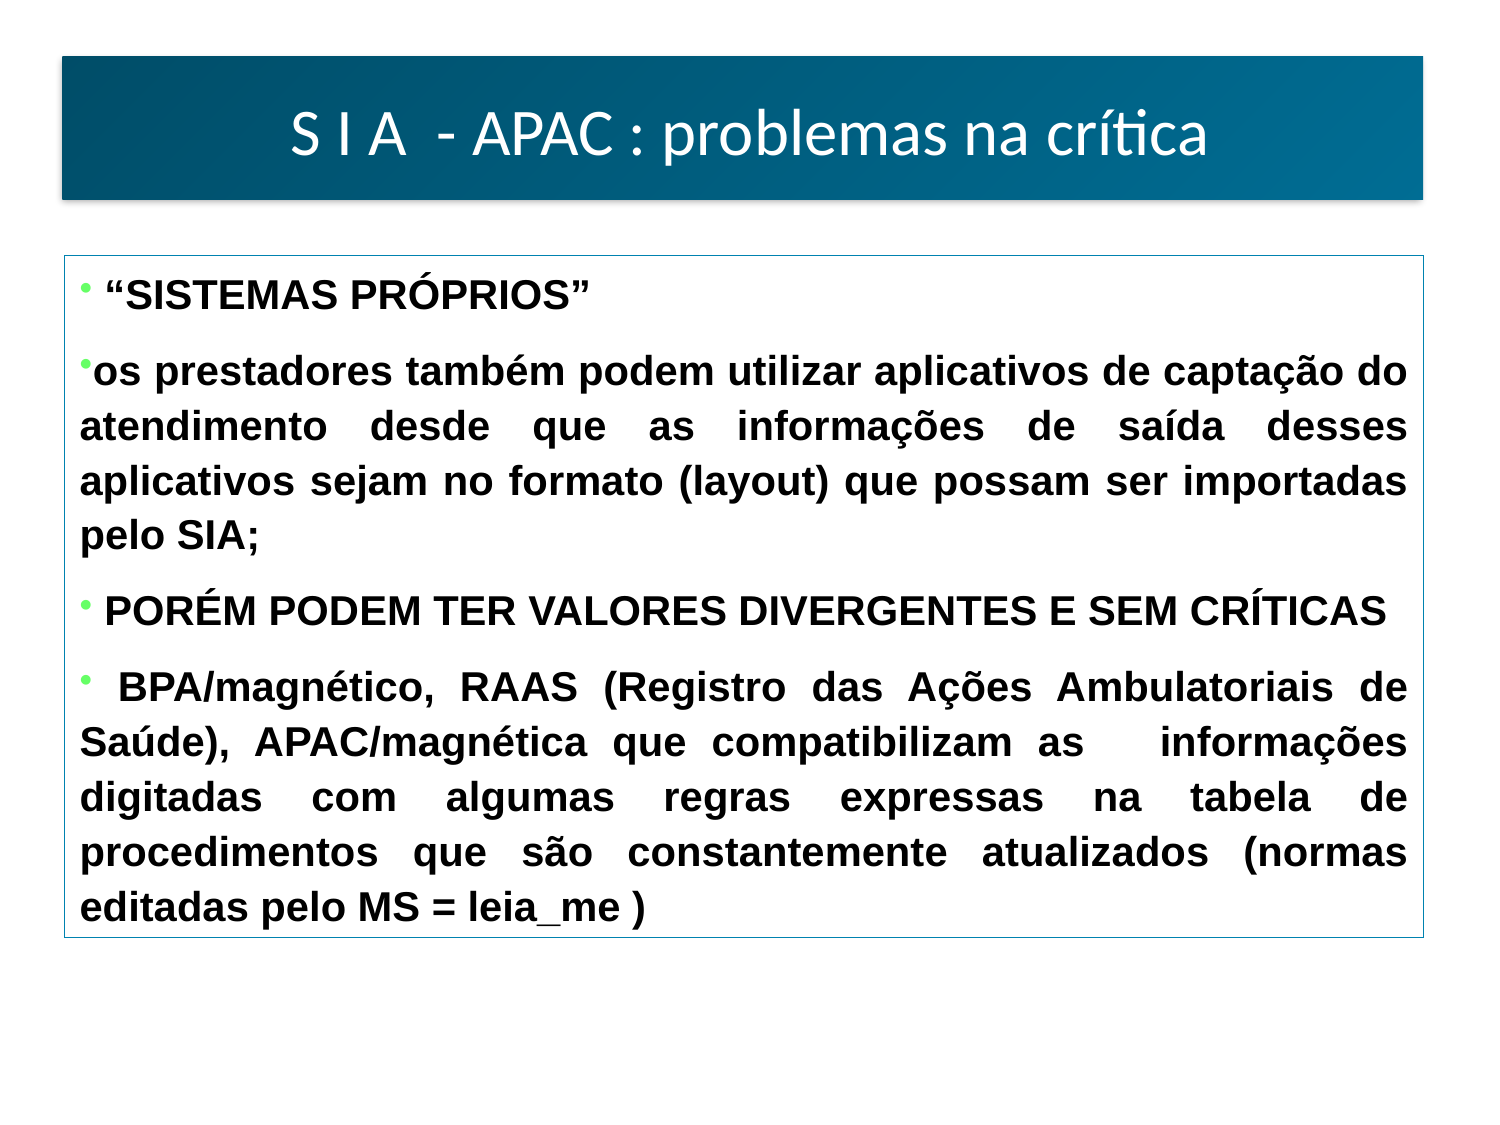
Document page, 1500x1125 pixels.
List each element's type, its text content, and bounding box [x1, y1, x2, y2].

text_box “SISTEMAS PRÓPRIOS” os prestadores também podem utilizar aplicativos de captação do atendimento desde que as informações de saída desses aplicativos sejam no formato (layout) que possam ser importadas pelo SIA; PORÉM PODEM TER VALORES DIVERGENTES E SEM CRÍTICAS BPA/magnético, RAAS (Registro das Ações Ambulatoriais de Saúde), APAC/magnética que compatibilizam as informações digitadas com algumas regras expressas na tabela de procedimentos que são constantemente atualizados (normas editadas pelo MS = leia_me ) [64, 255, 1424, 938]
text_box S I A - APAC : problemas na crítica [62, 56, 1424, 200]
